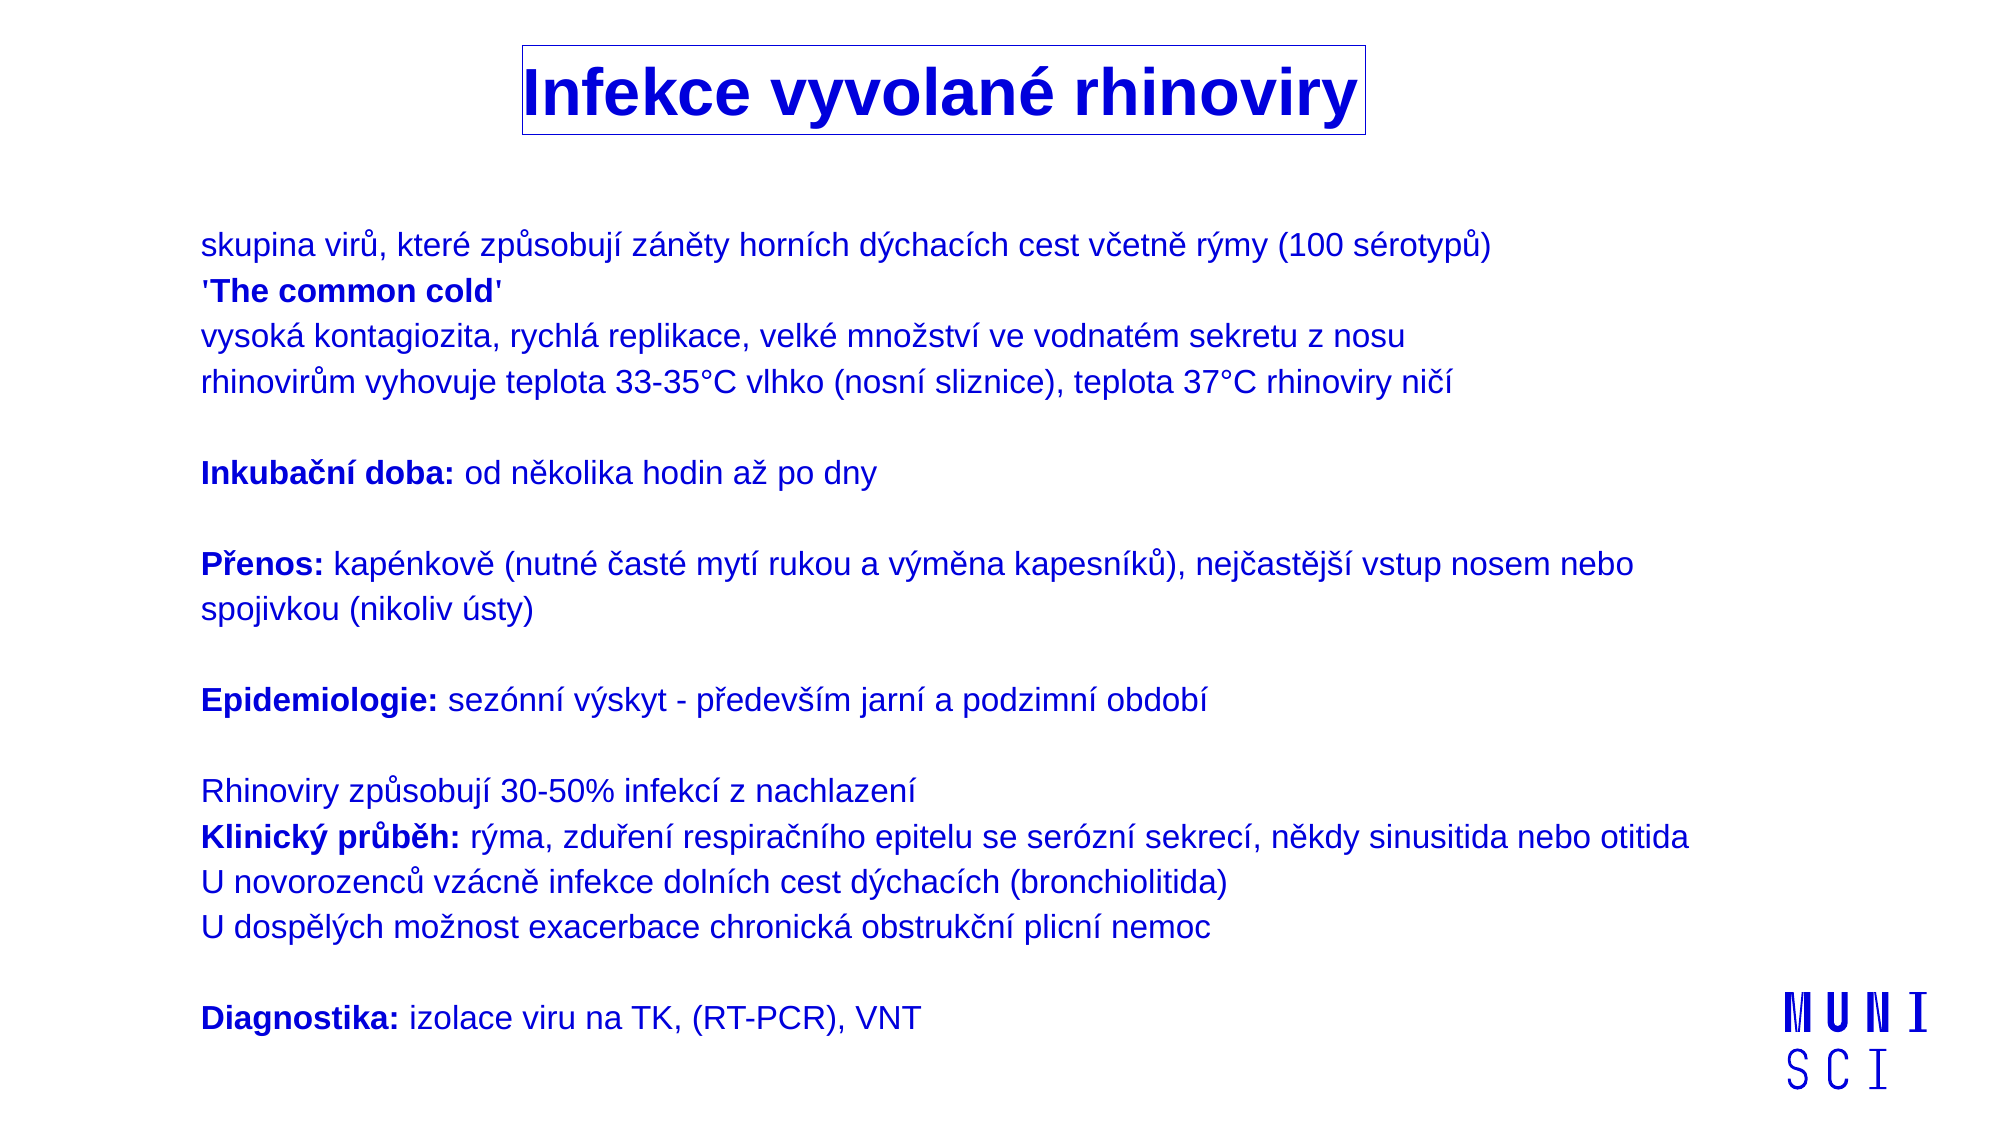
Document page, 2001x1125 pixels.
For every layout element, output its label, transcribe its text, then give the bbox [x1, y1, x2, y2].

list skupina virů, které způsobují záněty horních dýchacích cest včetně rýmy (100 sérotypů) 'The common cold' vysoká kontagiozita, rychlá replikace, velké množství ve vodnatém sekretu z nosu rhinovirům vyhovuje teplota 33-35°C vlhko (nosní sliznice), teplota 37°C rhinoviry ničí Inkubační doba: od několika hodin až po dny Přenos: kapénkově (nutné časté mytí rukou a výměna kapesníků), nejčastější vstup nosem nebo spojivkou (nikoliv ústy) Epidemiologie: sezónní výskyt - především jarní a podzimní období Rhinoviry způsobují 30-50% infekcí z nachlazení Klinický průběh: rýma, zduření respiračního epitelu se serózní sekrecí, někdy sinusitida nebo otitida U novorozenců vzácně infekce dolních cest dýchacích (bronchiolitida) U dospělých možnost exacerbace chronická obstrukční plicní nemoc Diagnostika: izolace viru na TK, (RT-PCR), VNT [200, 218, 1720, 1059]
title Infekce vyvolané rhinoviry [522, 45, 1366, 135]
